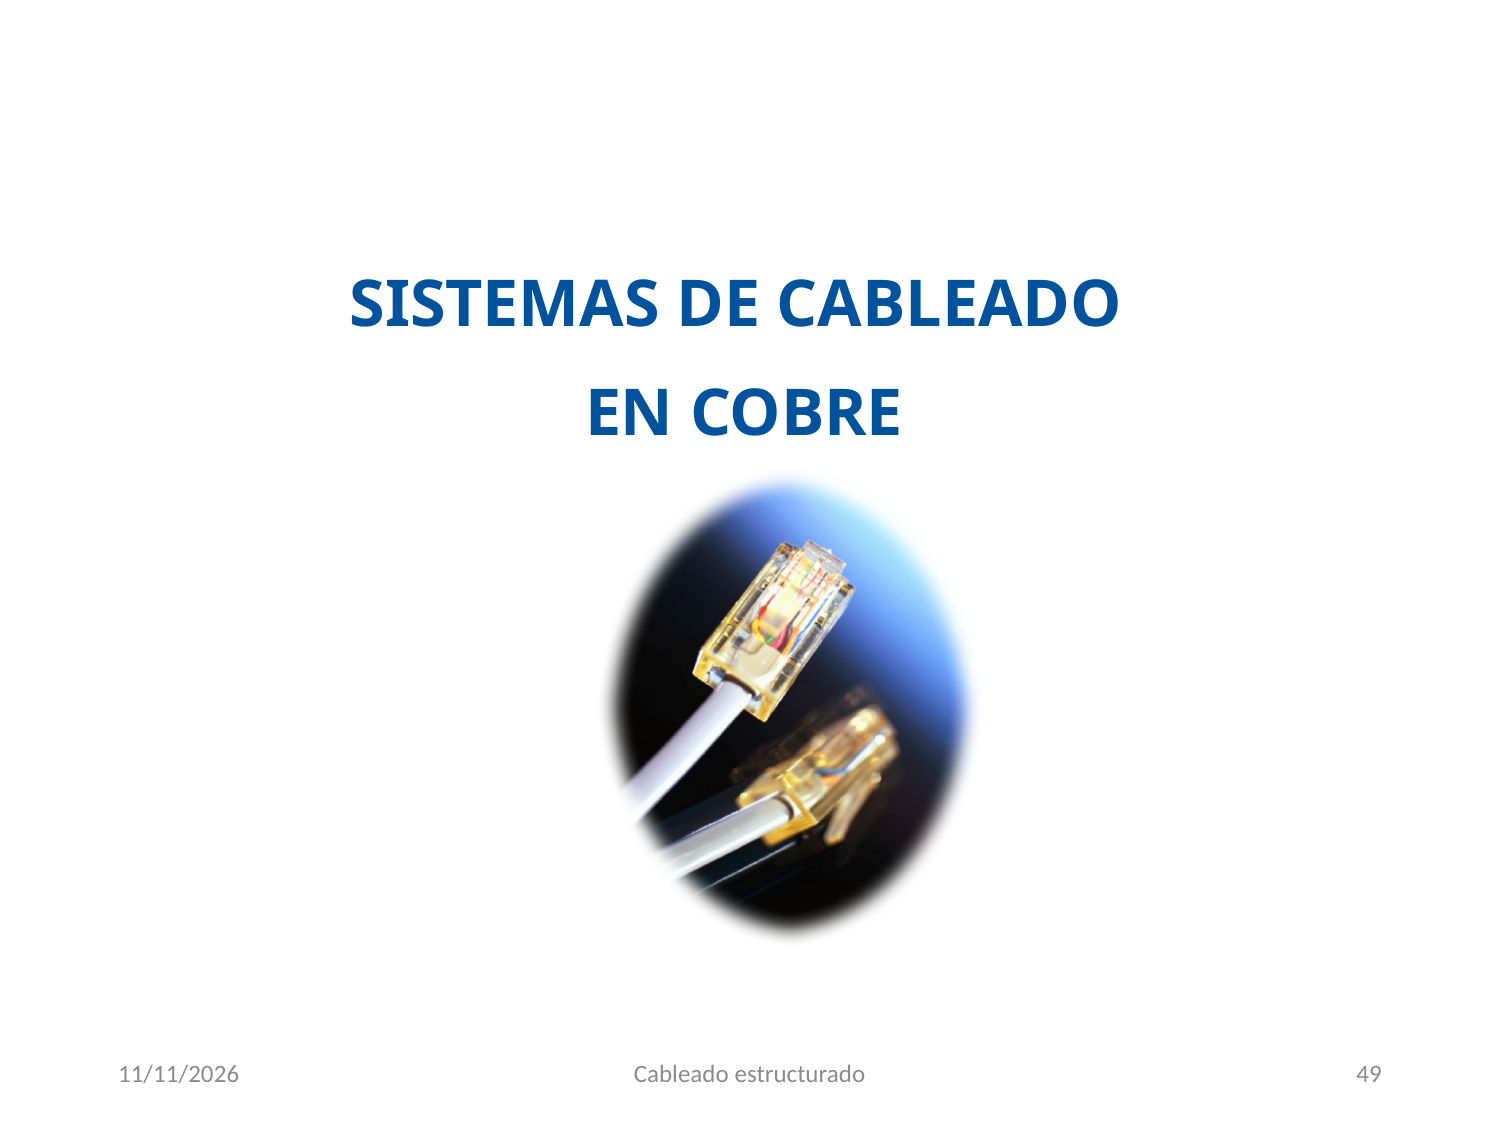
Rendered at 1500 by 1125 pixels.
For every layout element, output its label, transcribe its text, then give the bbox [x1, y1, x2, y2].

text_box SISTEMAS DE CABLEADO EN COBRE [94, 254, 1394, 457]
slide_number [103, 1042, 441, 1103]
slide_number 49 [1059, 1042, 1397, 1103]
footer Cableado estructurado [496, 1042, 1004, 1103]
picture [596, 464, 984, 949]
